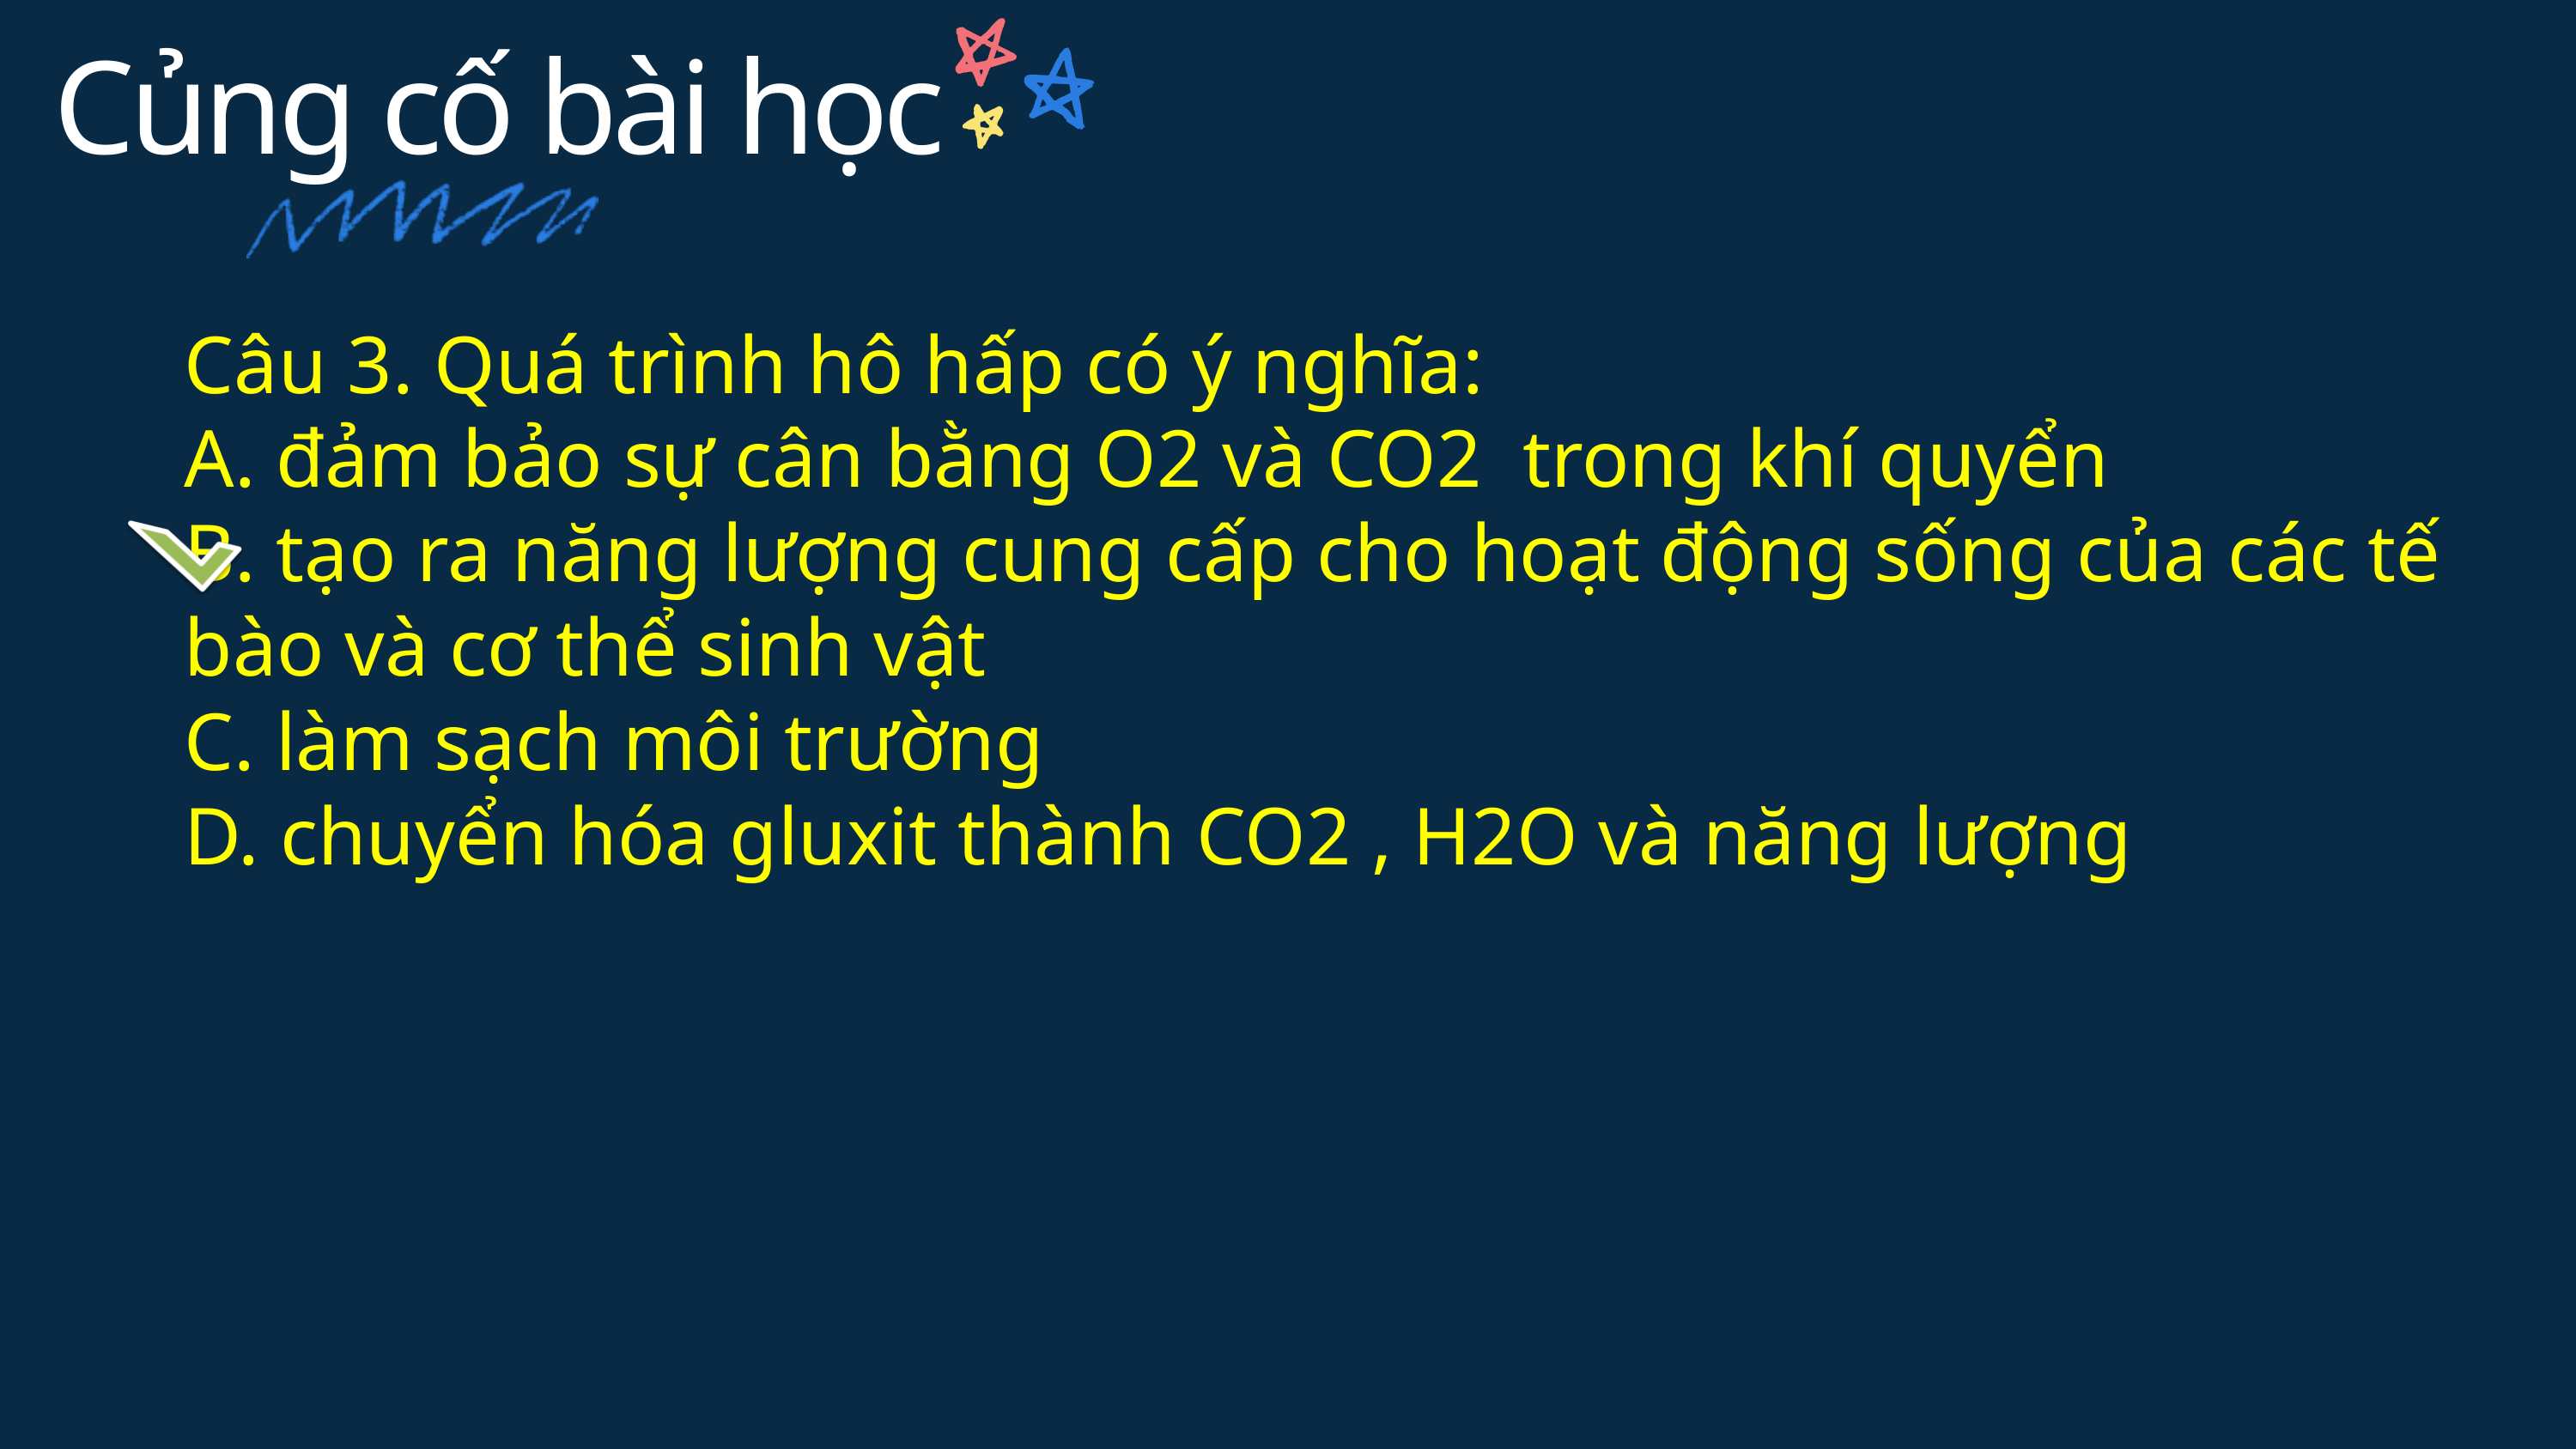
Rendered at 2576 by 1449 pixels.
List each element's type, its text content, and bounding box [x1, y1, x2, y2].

text_box Câu 3. Quá trình hô hấp có ý nghĩa: A. đảm bảo sự cân bằng O2 và CO2 trong khí quyển B. tạo ra năng lượng cung cấp cho hoạt động sống của các tế bào và cơ thể sinh vật C. làm sạch môi trường D. chuyển hóa gluxit thành CO2 , H2O và năng lượng [172, 307, 2576, 888]
picture [121, 517, 247, 601]
picture [246, 180, 599, 258]
picture [913, 0, 1112, 186]
text_box Củng cố bài học [53, 51, 1031, 180]
